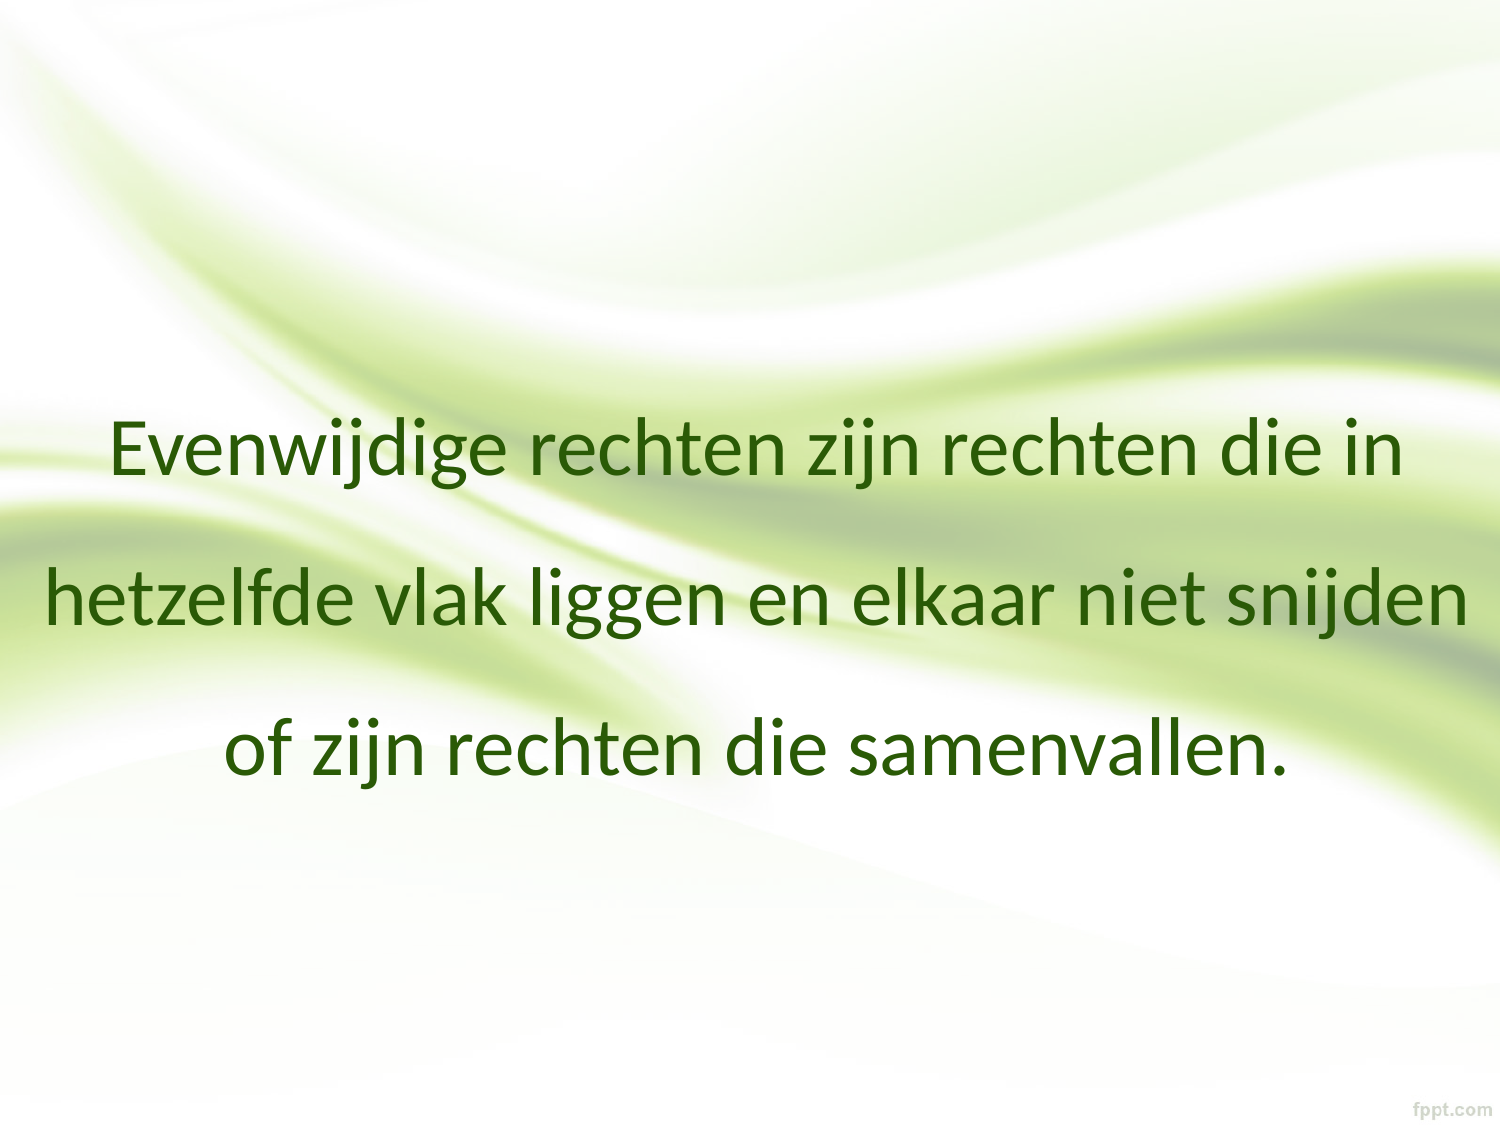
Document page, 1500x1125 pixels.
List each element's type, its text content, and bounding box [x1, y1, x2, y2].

subtitle Evenwijdige rechten zijn rechten die in hetzelfde vlak liggen en elkaar niet snijden of zijn rechten die samenvallen. [0, 334, 1500, 790]
